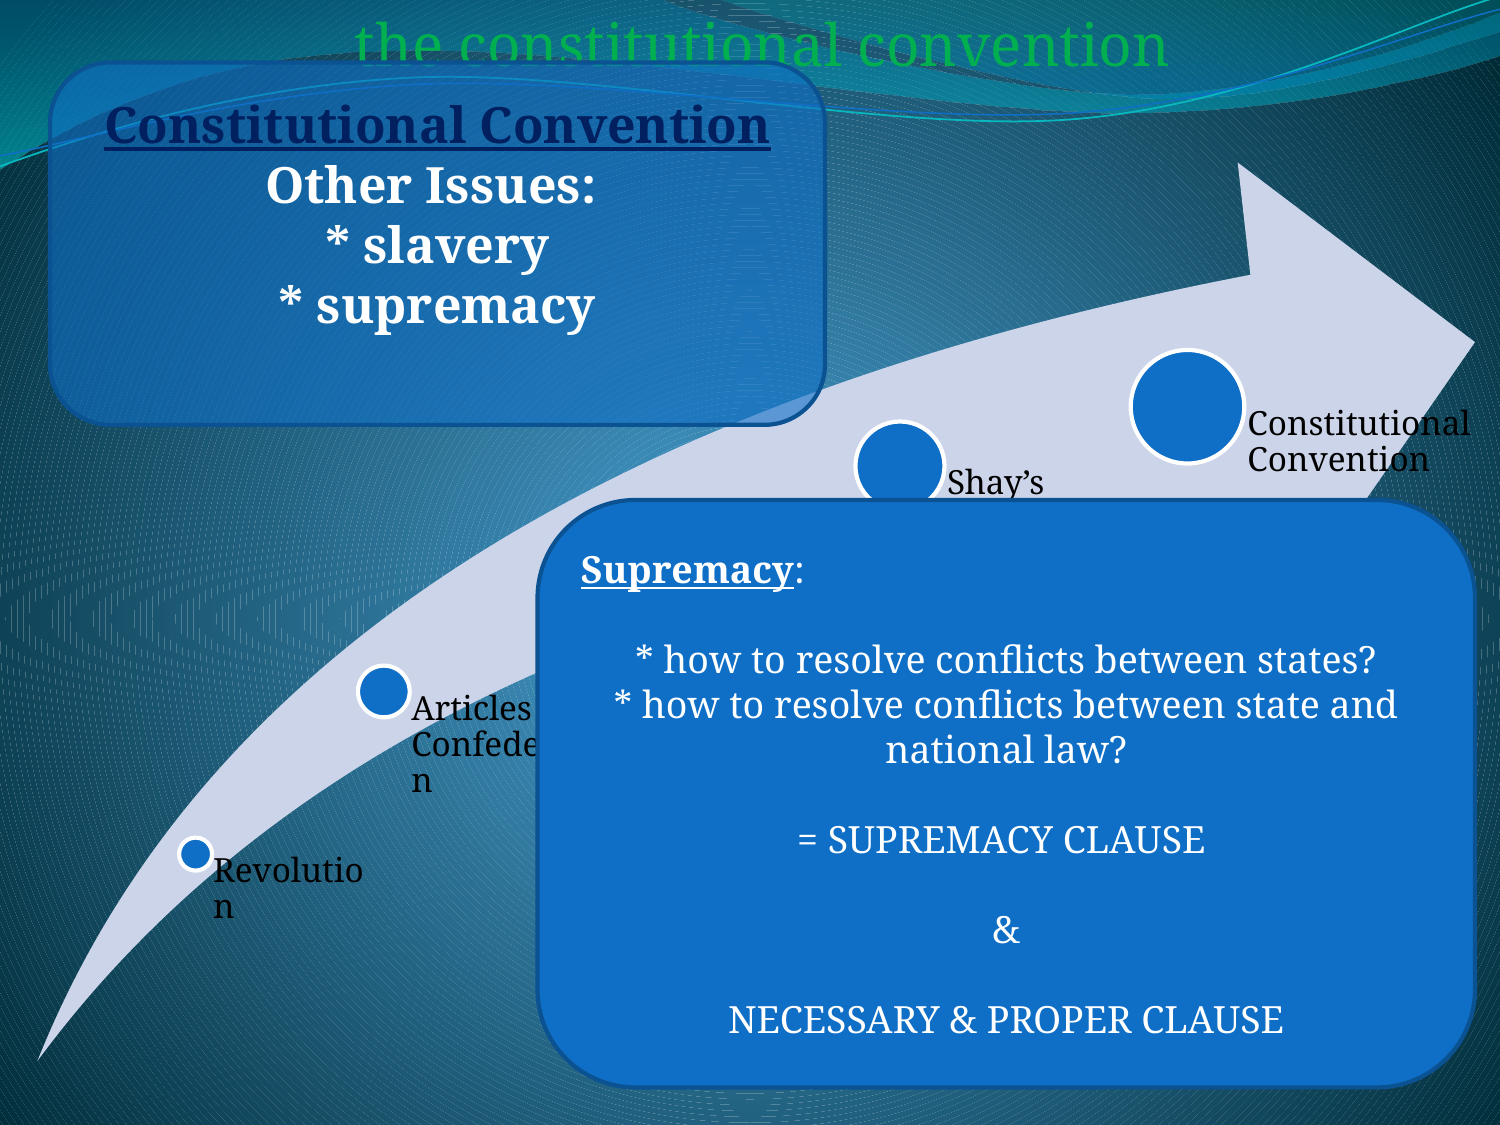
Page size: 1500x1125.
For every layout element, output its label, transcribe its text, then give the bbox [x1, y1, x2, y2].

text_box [37, 137, 1476, 1101]
text_box Constitutional Convention Other Issues: * slavery * supremacy [47, 60, 828, 137]
text_box the constitutional convention [324, 0, 1200, 86]
